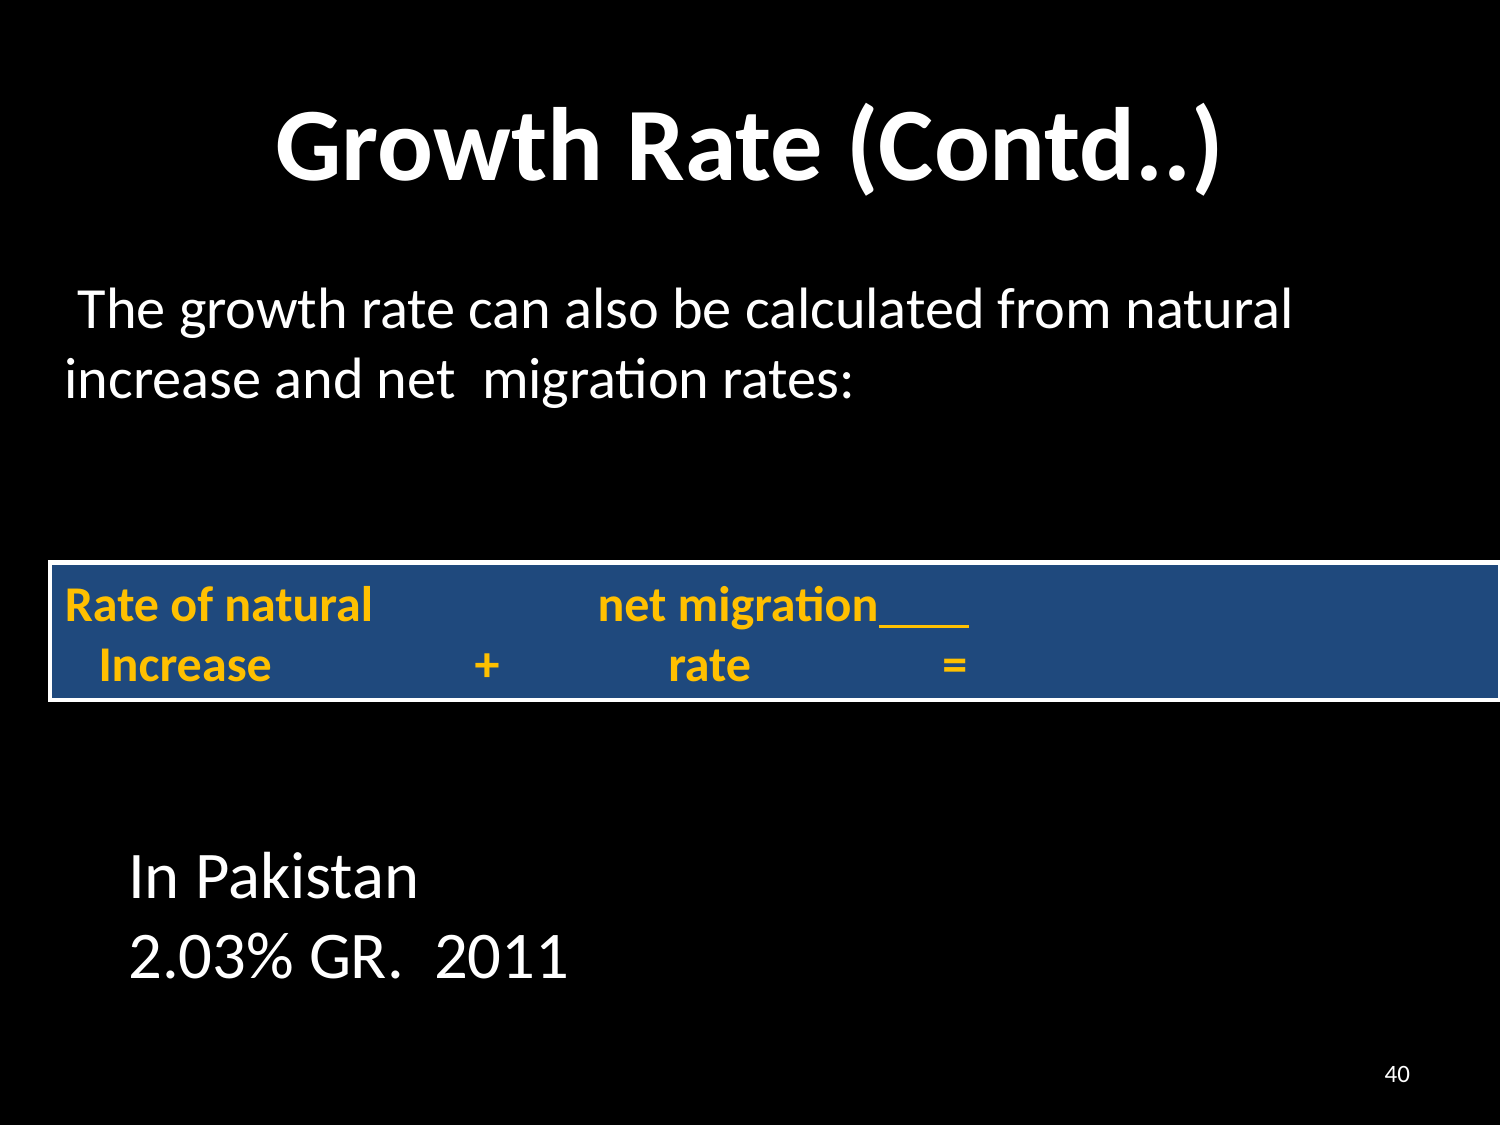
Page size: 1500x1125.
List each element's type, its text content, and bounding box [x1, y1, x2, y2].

text_box The growth rate can also be calculated from natural increase and net migration rates: [50, 262, 1500, 418]
title Growth Rate (Contd..) [75, 45, 1425, 233]
text_box In Pakistan 2.03% GR. 2011 [113, 824, 585, 1000]
text_box Rate of natural net migration Increase + rate = [50, 562, 1500, 700]
slide_number 40 [1074, 1042, 1425, 1103]
